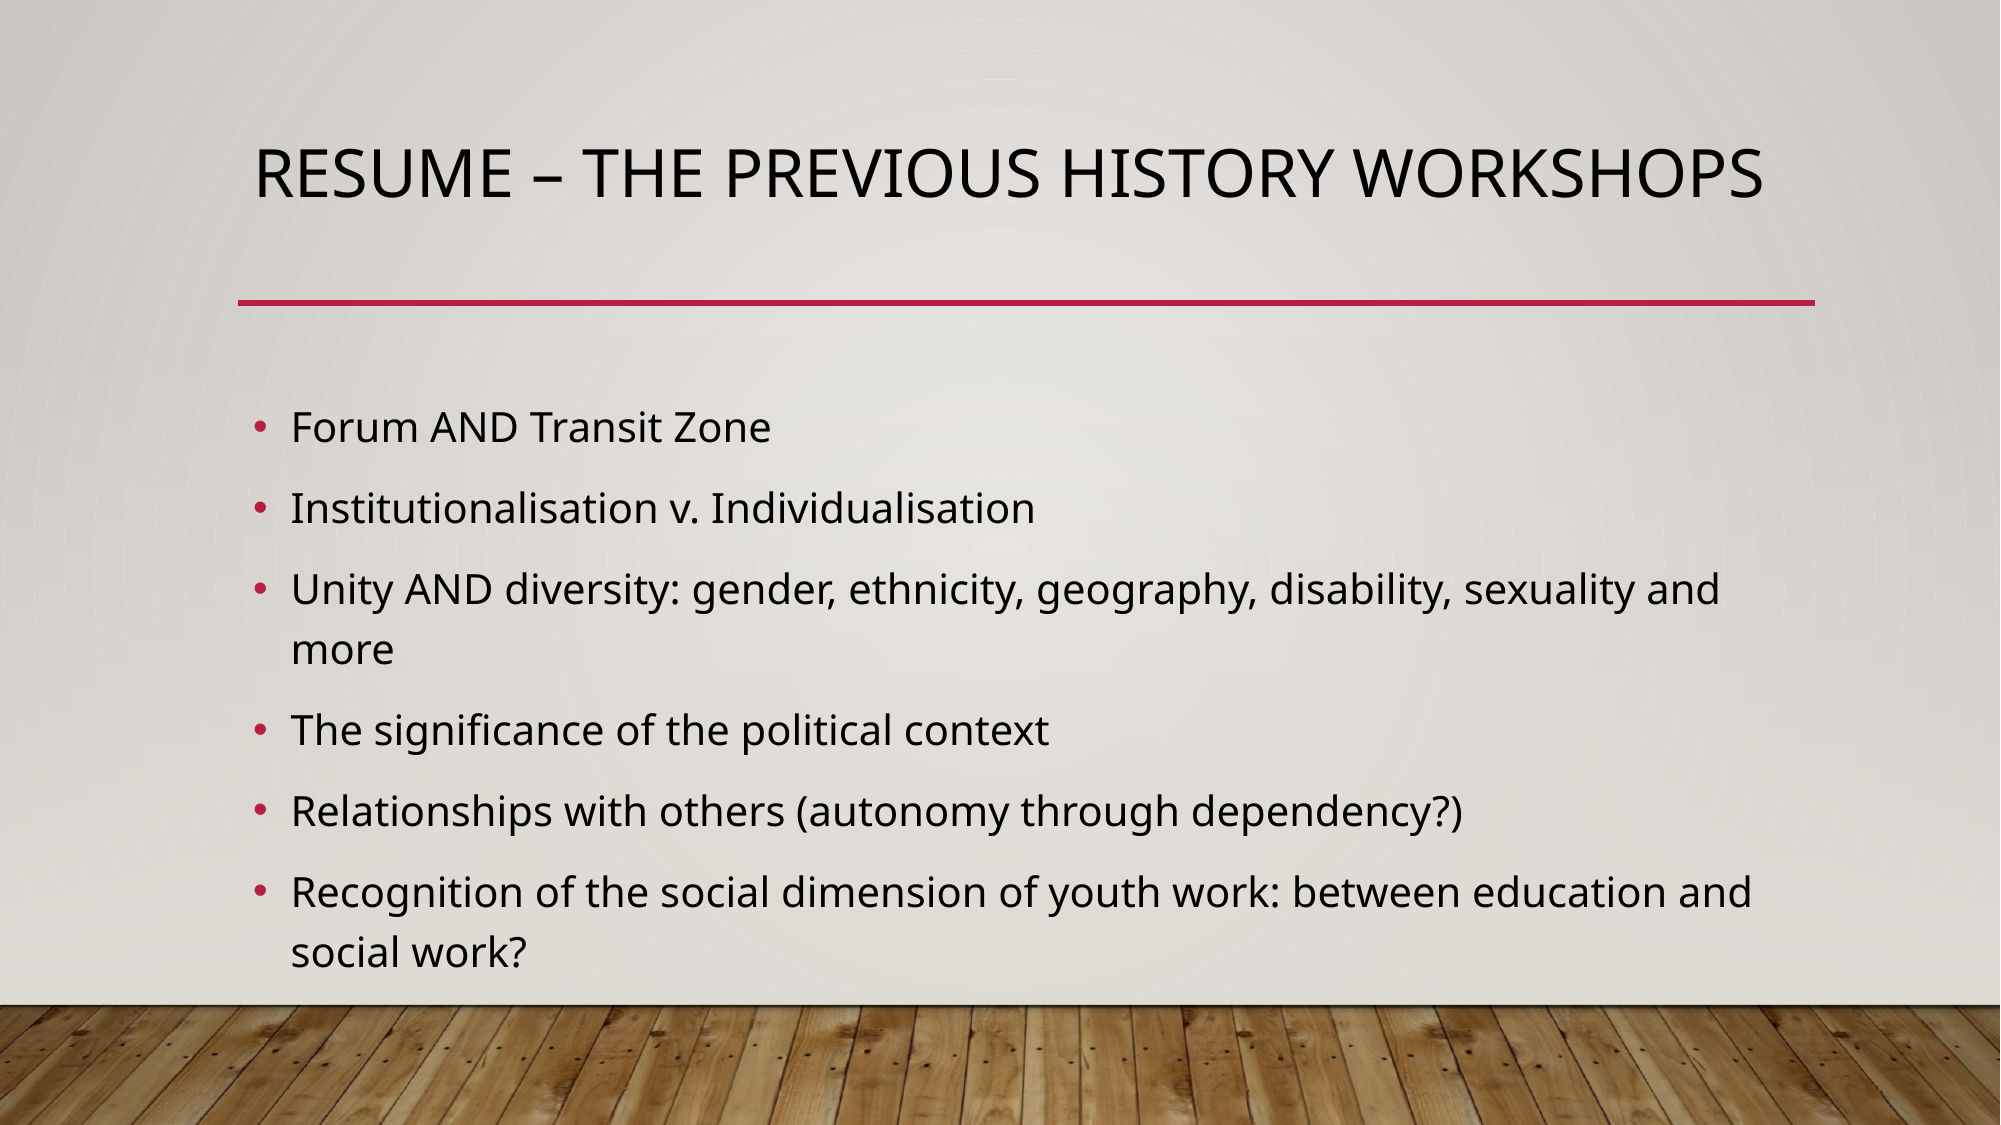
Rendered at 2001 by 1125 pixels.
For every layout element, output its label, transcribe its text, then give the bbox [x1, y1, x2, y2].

picture [0, 1005, 2000, 1125]
list Forum AND Transit Zone Institutionalisation v. Individualisation Unity AND diversity: gender, ethnicity, geography, disability, sexuality and more The significance of the political context Relationships with others (autonomy through dependency?) Recognition of the social dimension of youth work: between education and social work? [238, 383, 1814, 897]
title ResumE – the previous history workshops [238, 131, 1814, 305]
